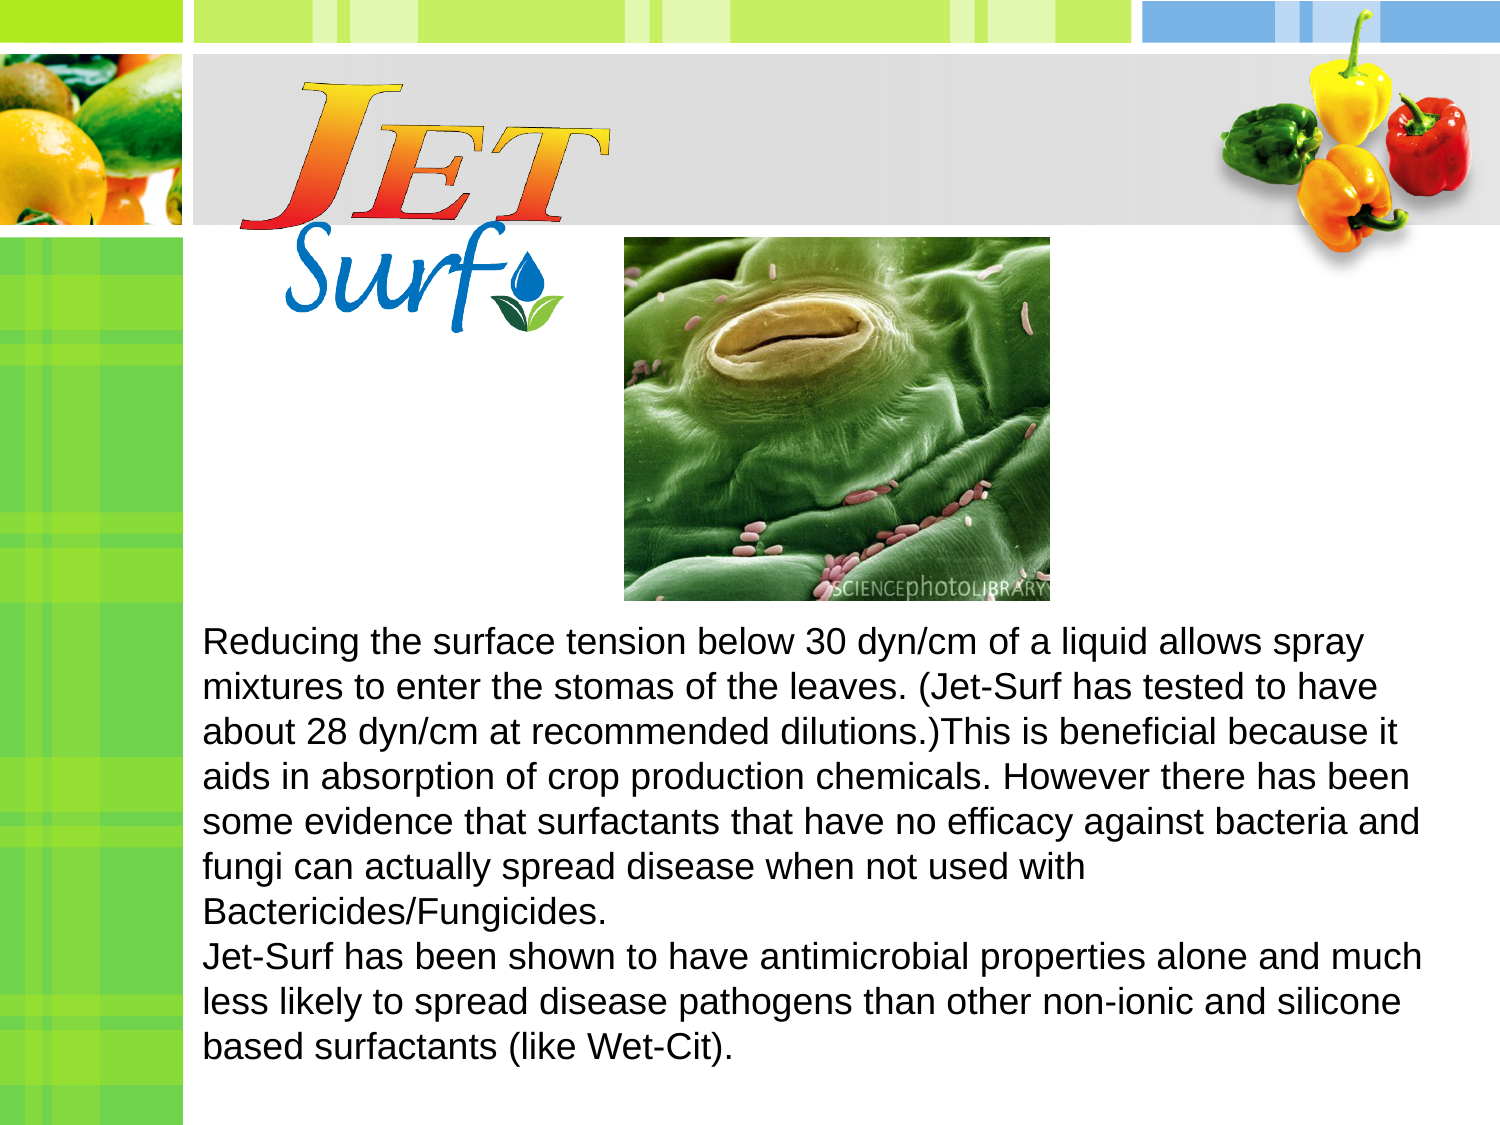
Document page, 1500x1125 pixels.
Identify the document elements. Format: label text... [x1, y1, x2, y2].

picture [224, 49, 626, 346]
text_box Reducing the surface tension below 30 dyn/cm of a liquid allows spray mixtures to enter the stomas of the leaves. (Jet-Surf has tested to have about 28 dyn/cm at recommended dilutions.)This is beneficial because it aids in absorption of crop production chemicals. However there has been some evidence that surfactants that have no efficacy against bacteria and fungi can actually spread disease when not used with Bactericides/Fungicides. Jet-Surf has been shown to have antimicrobial properties alone and much less likely to spread disease pathogens than other non-ionic and silicone based surfactants (like Wet-Cit). [187, 609, 1472, 1120]
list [624, 237, 1051, 601]
picture [1207, 9, 1483, 279]
picture [0, 54, 182, 225]
